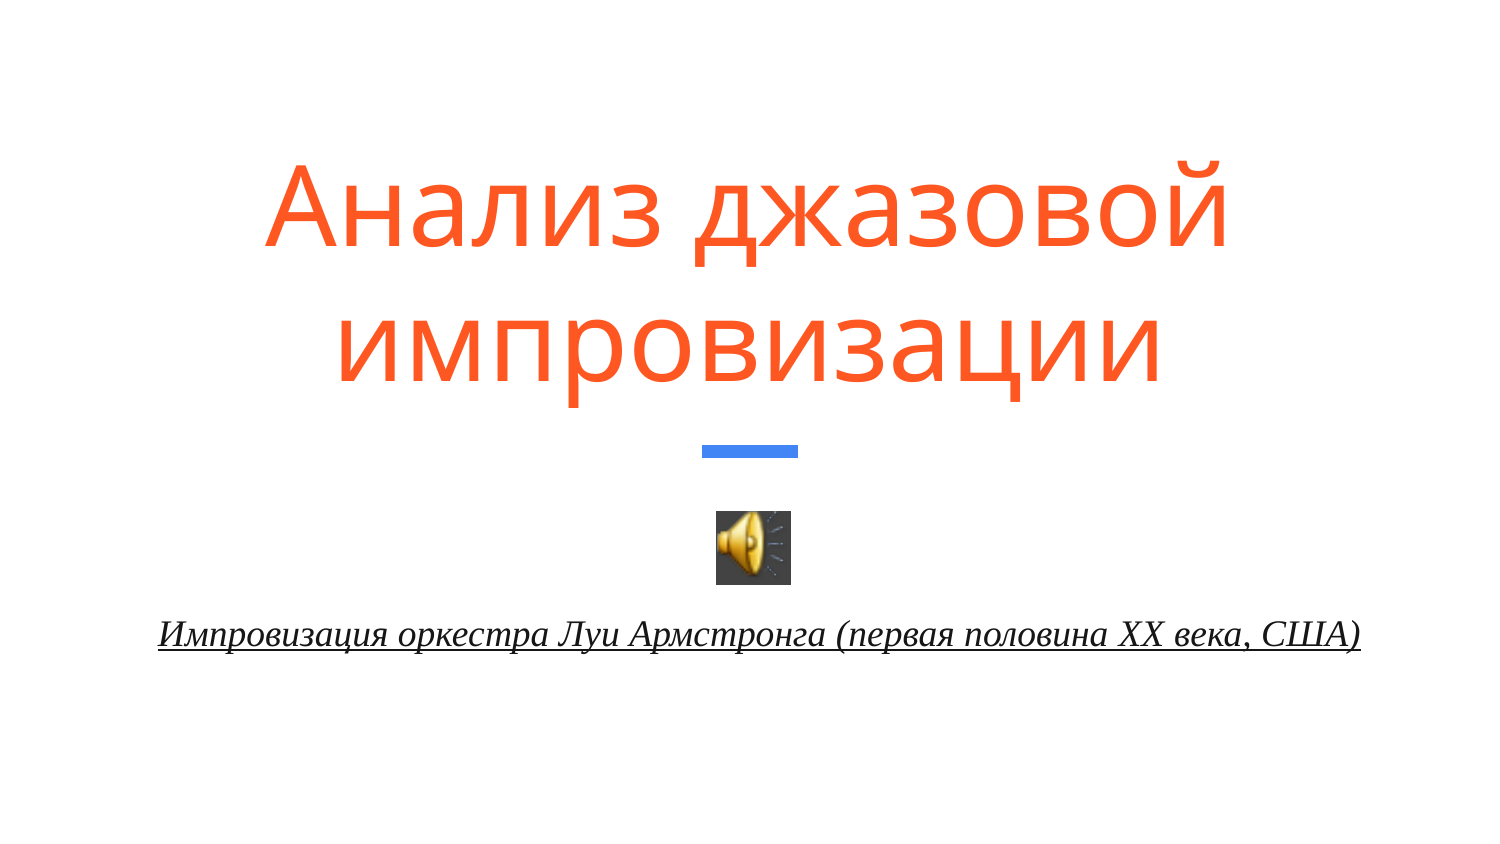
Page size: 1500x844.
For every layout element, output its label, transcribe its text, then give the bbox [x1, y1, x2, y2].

picture [715, 509, 792, 587]
title Анализ джазовой импровизации [51, 97, 1449, 419]
subtitle Импровизация оркестра Луи Армстронга (первая половина XX века, США) [51, 594, 1449, 659]
